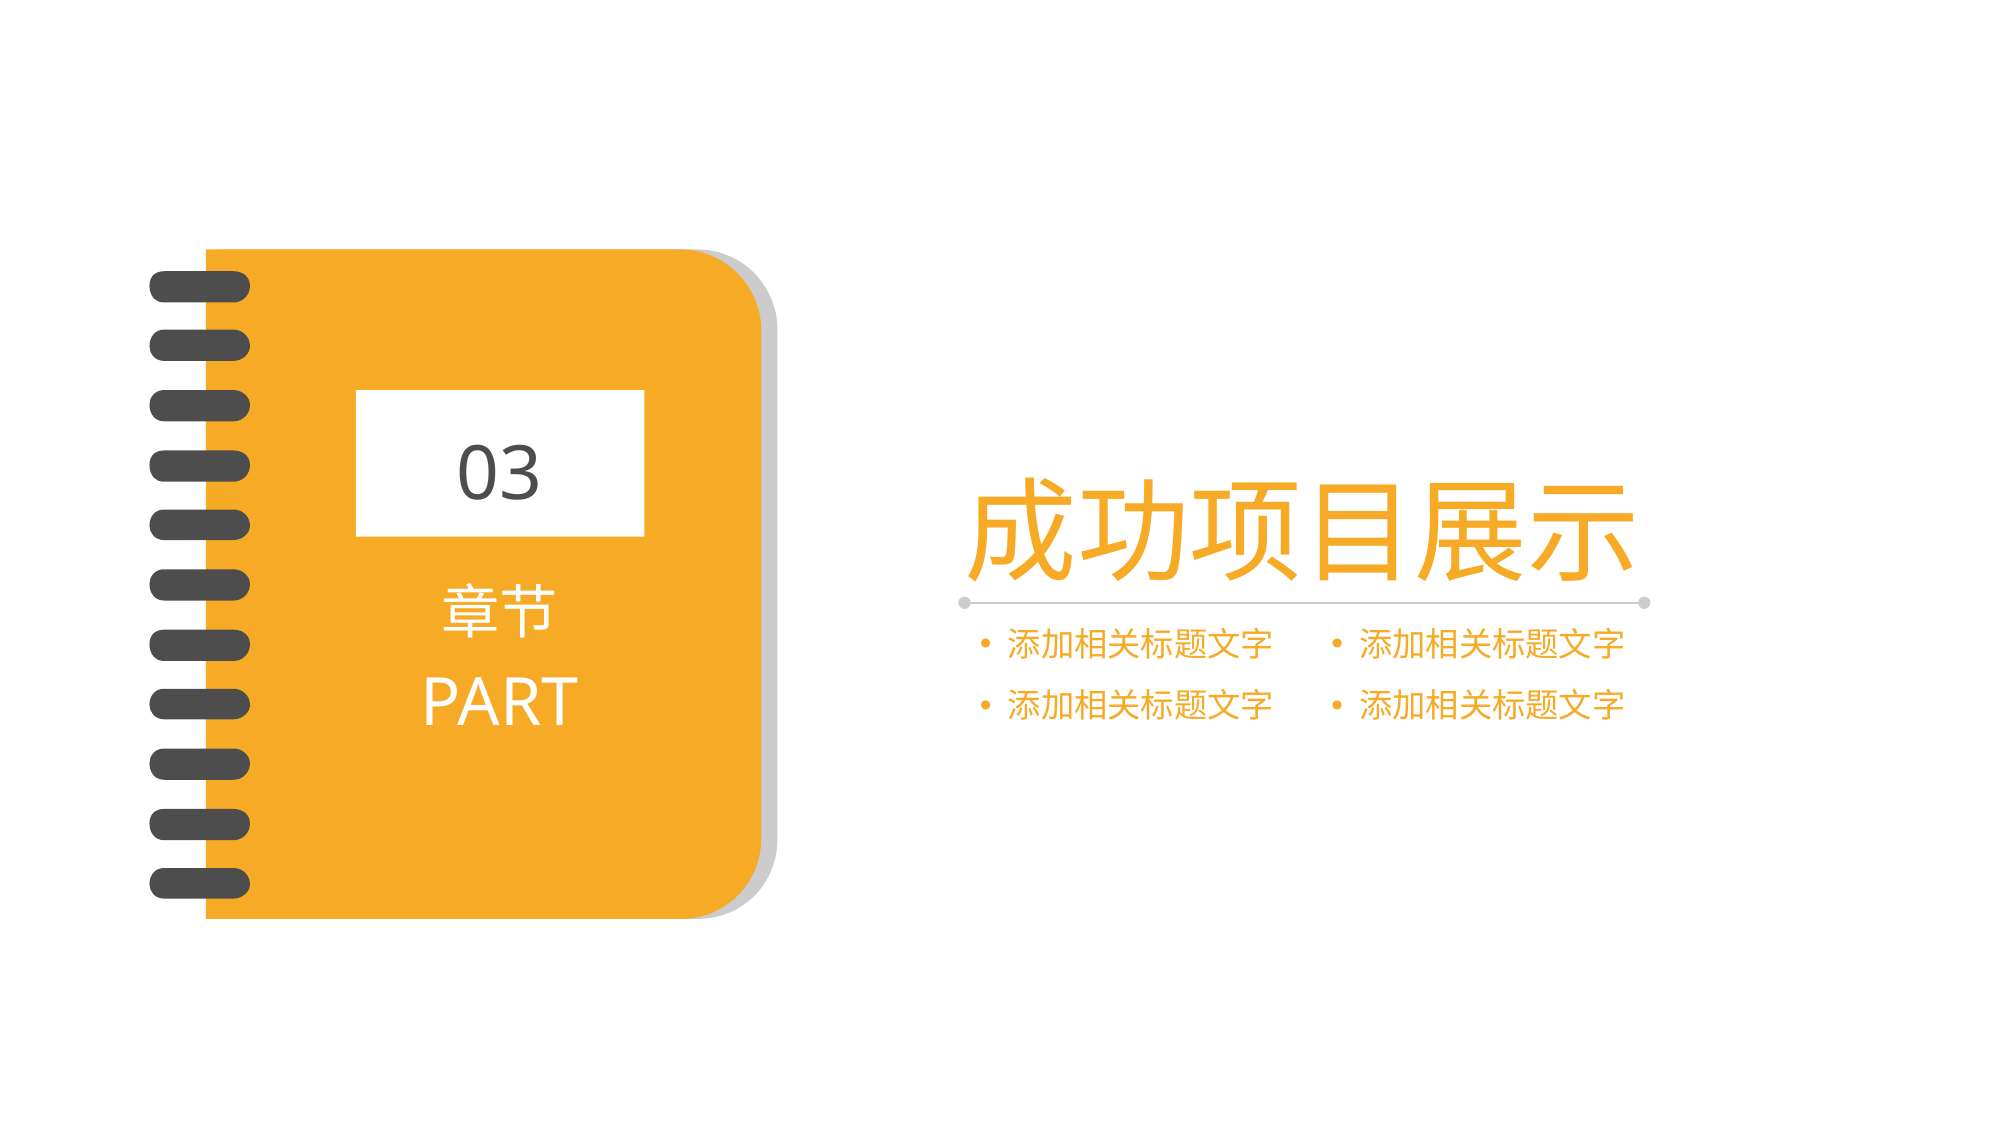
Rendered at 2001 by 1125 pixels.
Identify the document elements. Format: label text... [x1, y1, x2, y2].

text_box 添加相关标题文字 [1316, 677, 1641, 732]
text_box 添加相关标题文字 [964, 677, 1289, 732]
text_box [149, 249, 778, 919]
text_box 成功项目展示 [964, 460, 1698, 596]
text_box 添加相关标题文字 [1316, 615, 1641, 671]
text_box 添加相关标题文字 [964, 615, 1289, 671]
